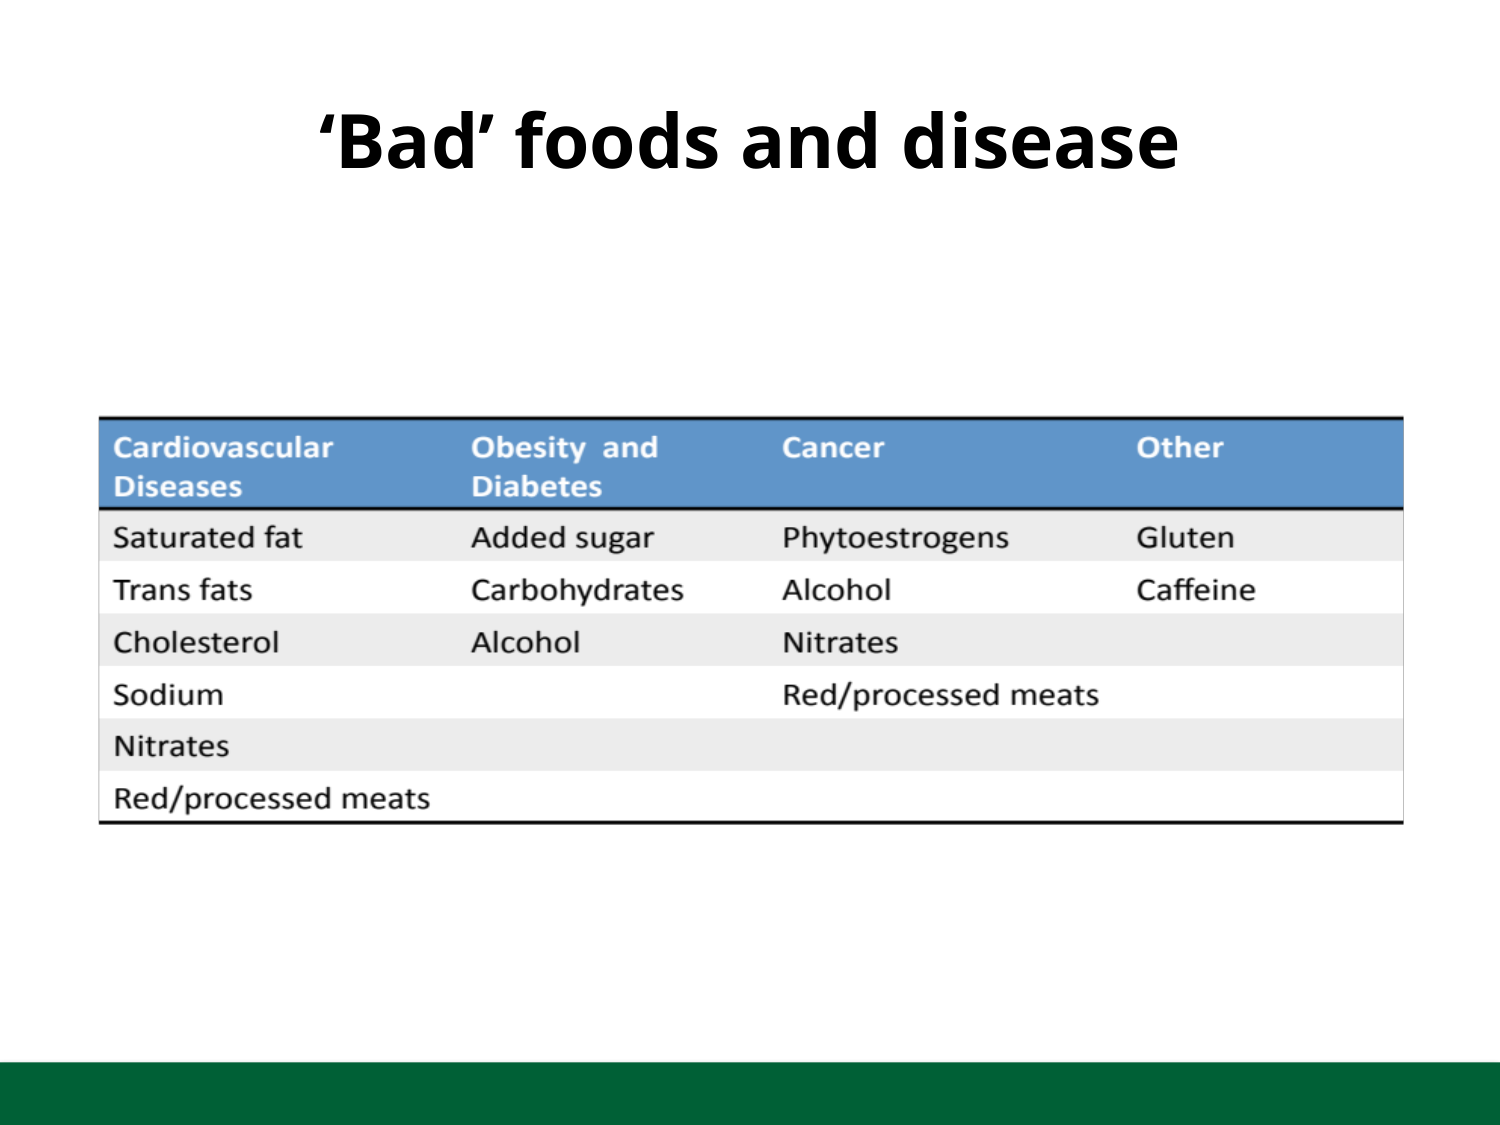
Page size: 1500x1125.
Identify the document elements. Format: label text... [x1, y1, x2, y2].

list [74, 291, 1426, 948]
title ‘Bad’ foods and disease [75, 45, 1425, 233]
